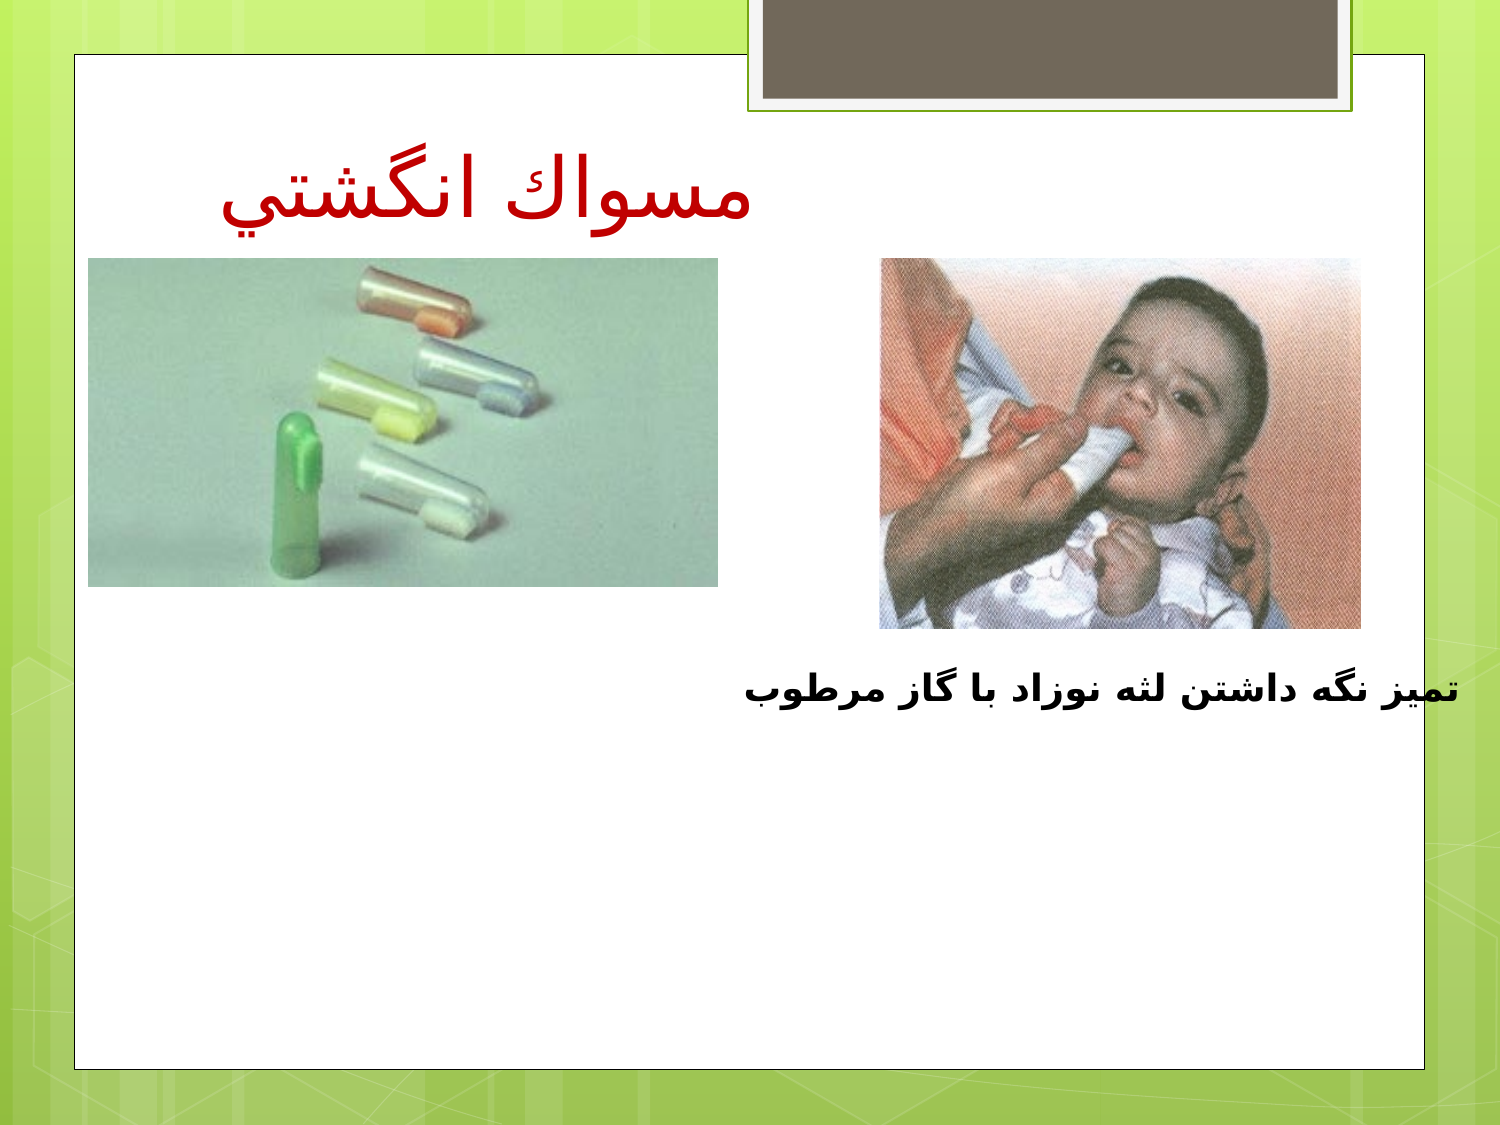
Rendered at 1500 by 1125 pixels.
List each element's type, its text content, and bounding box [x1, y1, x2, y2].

picture [88, 257, 719, 587]
text_box تمیز نگه داشتن لثه نوزاد با گاز مرطوب [728, 656, 1475, 717]
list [879, 258, 1361, 629]
title مسواك انگشتي [85, 54, 866, 243]
